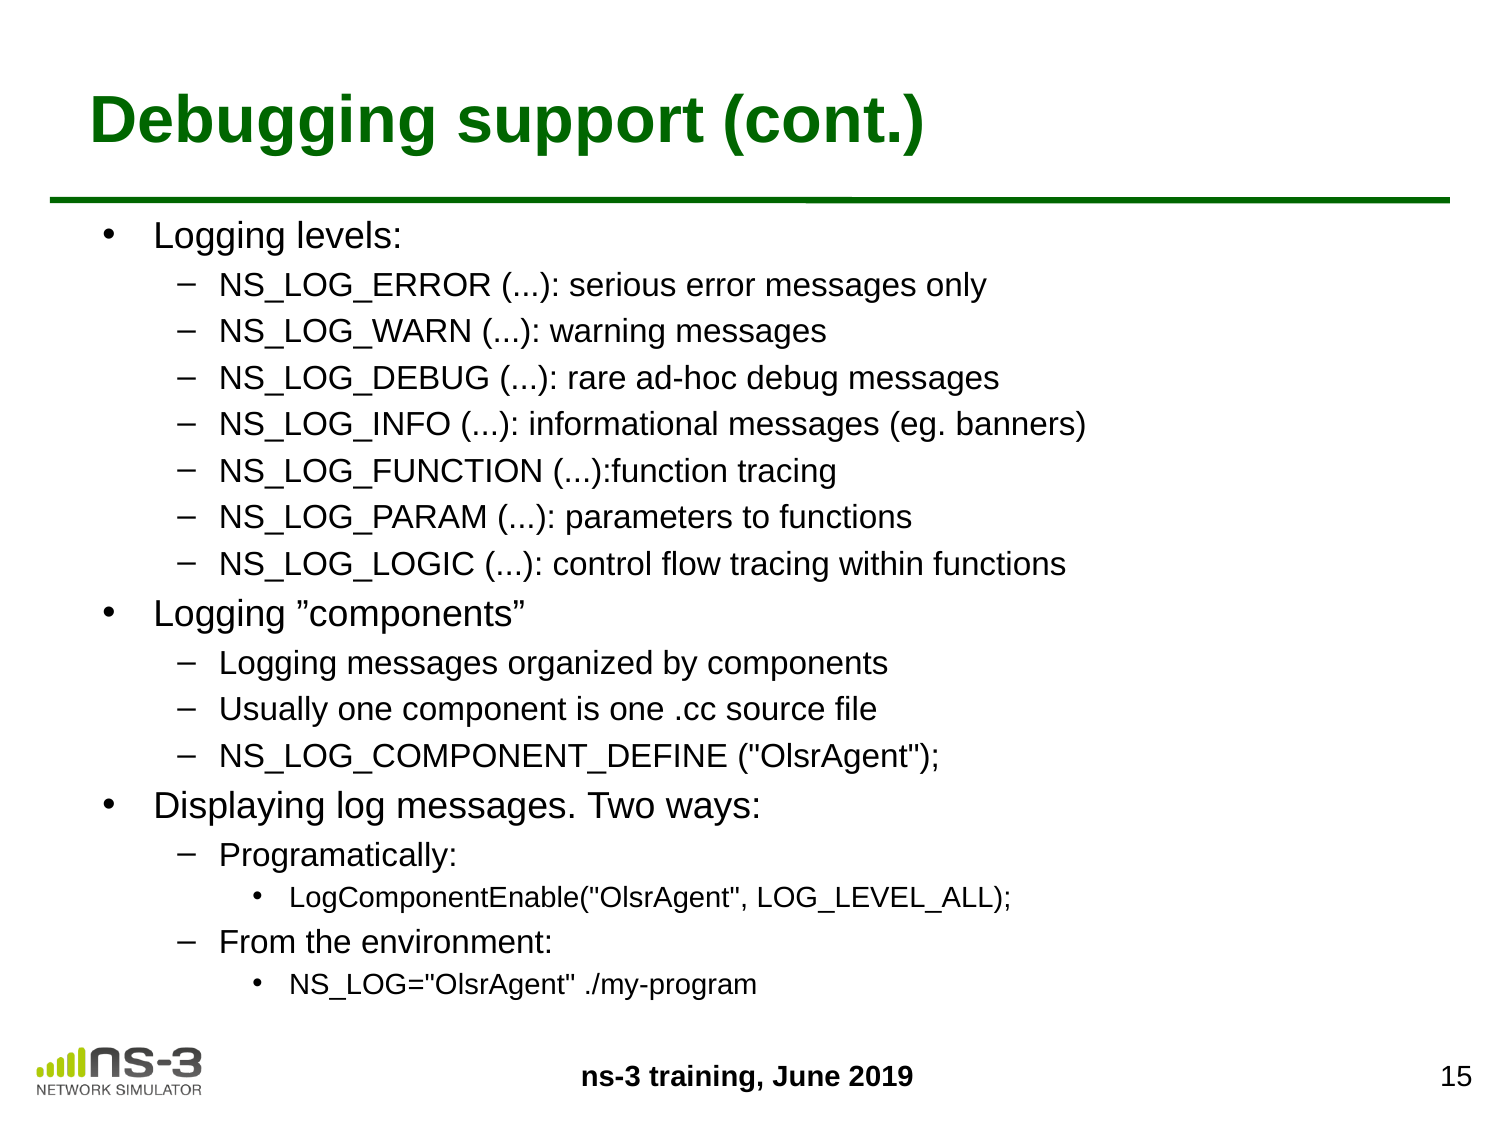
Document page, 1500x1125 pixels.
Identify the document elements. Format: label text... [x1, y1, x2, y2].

picture [24, 1017, 213, 1125]
footer ns-3 training, June 2019 [512, 1049, 983, 1125]
list Logging levels: NS_LOG_ERROR (...): serious error messages only NS_LOG_WARN (...): warning messages NS_LOG_DEBUG (...): rare ad-hoc debug messages NS_LOG_INFO (...): informational messages (eg. banners) NS_LOG_FUNCTION (...):function tracing NS_LOG_PARAM (...): parameters to functions NS_LOG_LOGIC (...): control flow tracing within functions Logging ”components” Logging messages organized by components Usually one component is one .cc source file NS_LOG_COMPONENT_DEFINE ("OlsrAgent"); Displaying log messages. Two ways: Programatically: LogComponentEnable("OlsrAgent", LOG_LEVEL_ALL); From the environment: NS_LOG="OlsrAgent" ./my-program [87, 212, 1434, 1013]
slide_number 15 [1142, 1049, 1488, 1125]
title Debugging support (cont.) [74, 44, 1421, 187]
